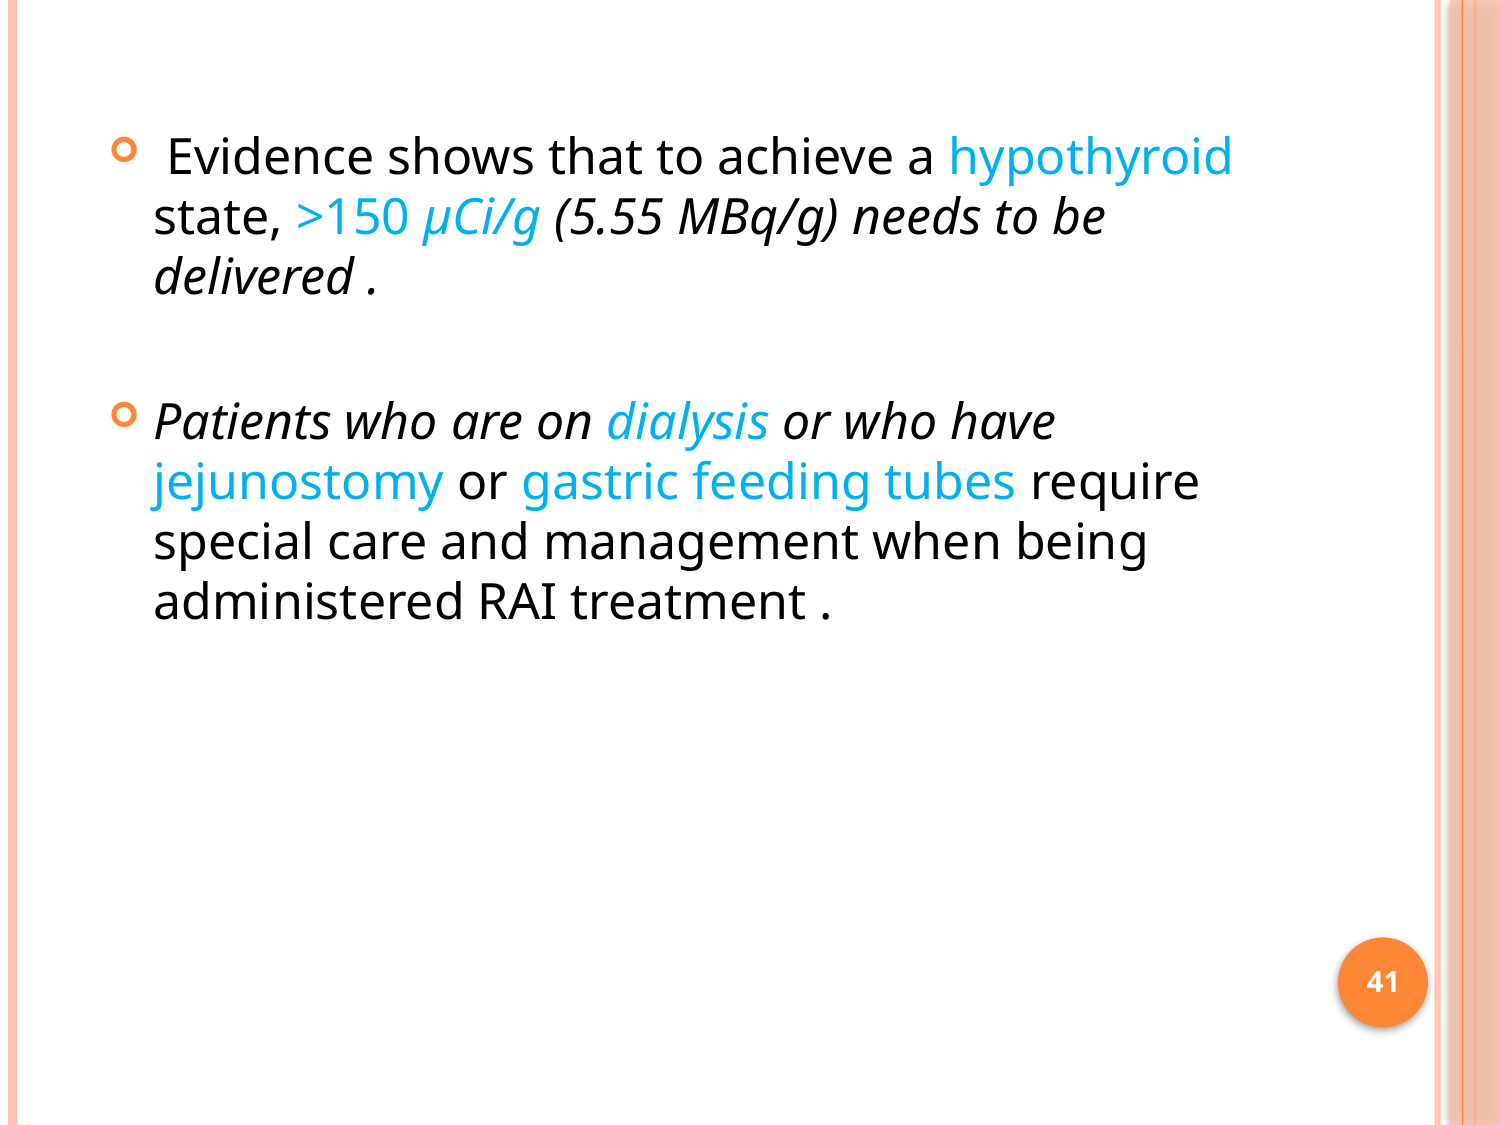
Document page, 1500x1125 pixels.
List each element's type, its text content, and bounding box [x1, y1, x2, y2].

slide_number 41 [1333, 940, 1434, 1027]
list Evidence shows that to achieve a hypothyroid state, >150 μCi/g (5.55 MBq/g) needs to be delivered . Patients who are on dialysis or who have jejunostomy or gastric feeding tubes require special care and management when being administered RAI treatment . [93, 117, 1300, 1062]
